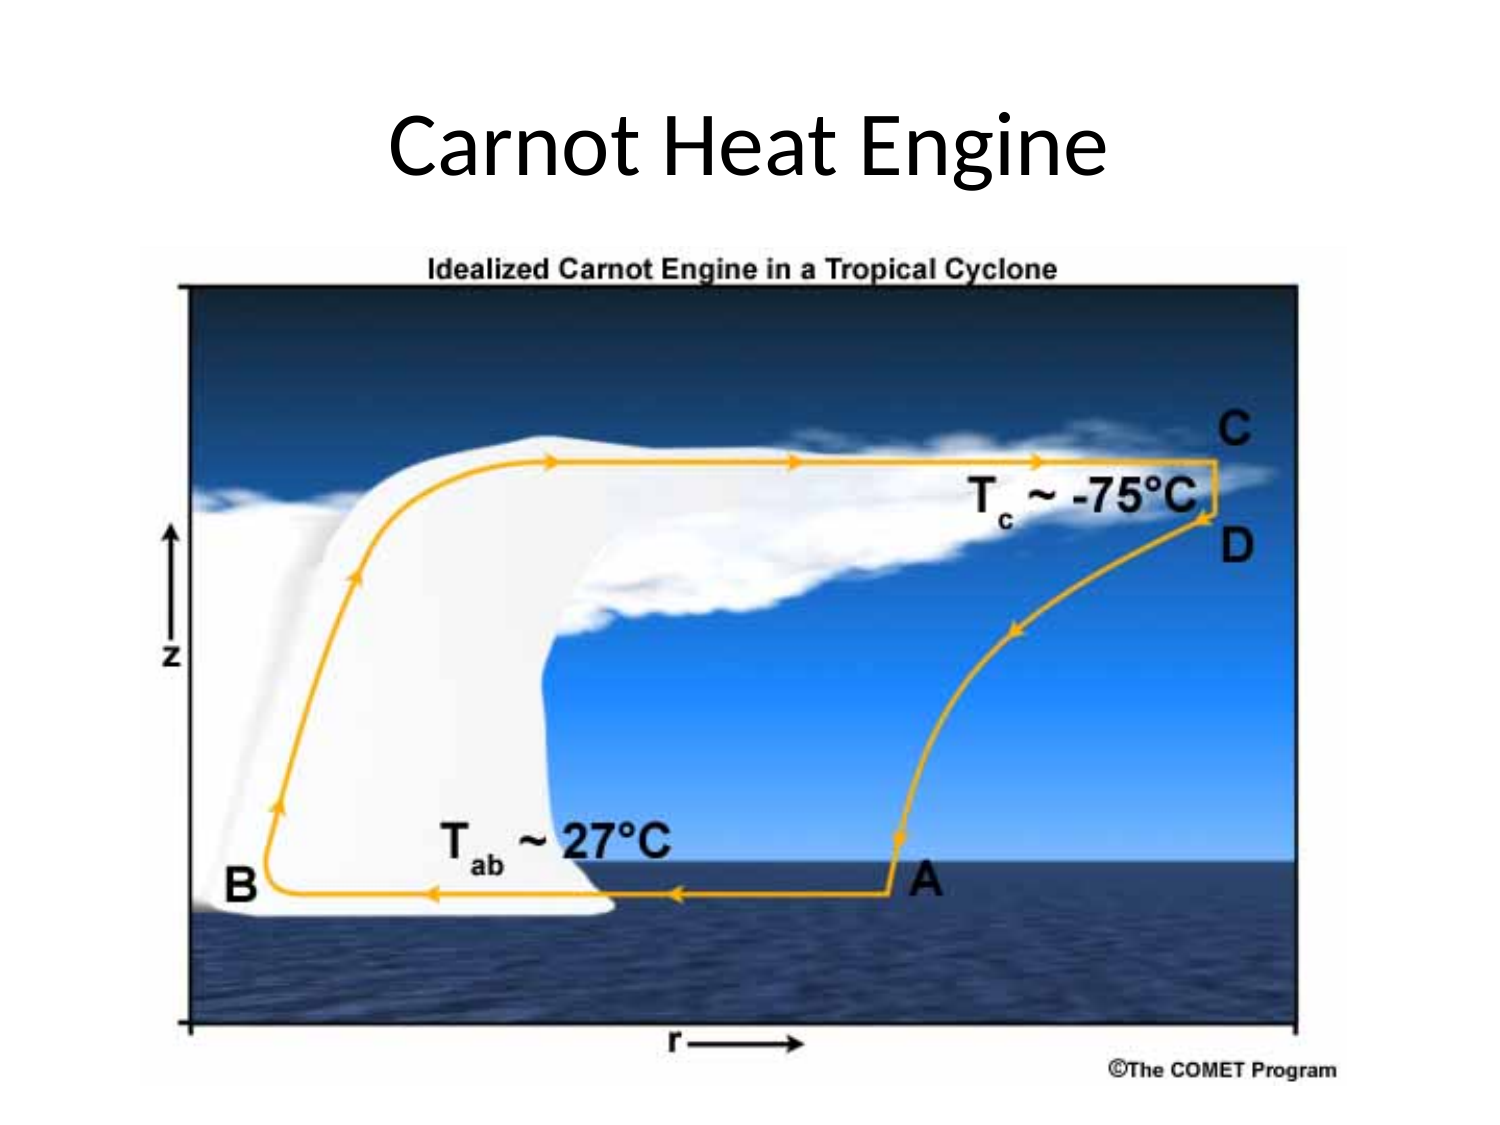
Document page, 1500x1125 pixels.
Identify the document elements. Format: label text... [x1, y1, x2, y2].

title Carnot Heat Engine [75, 45, 1425, 233]
picture [140, 245, 1348, 1086]
